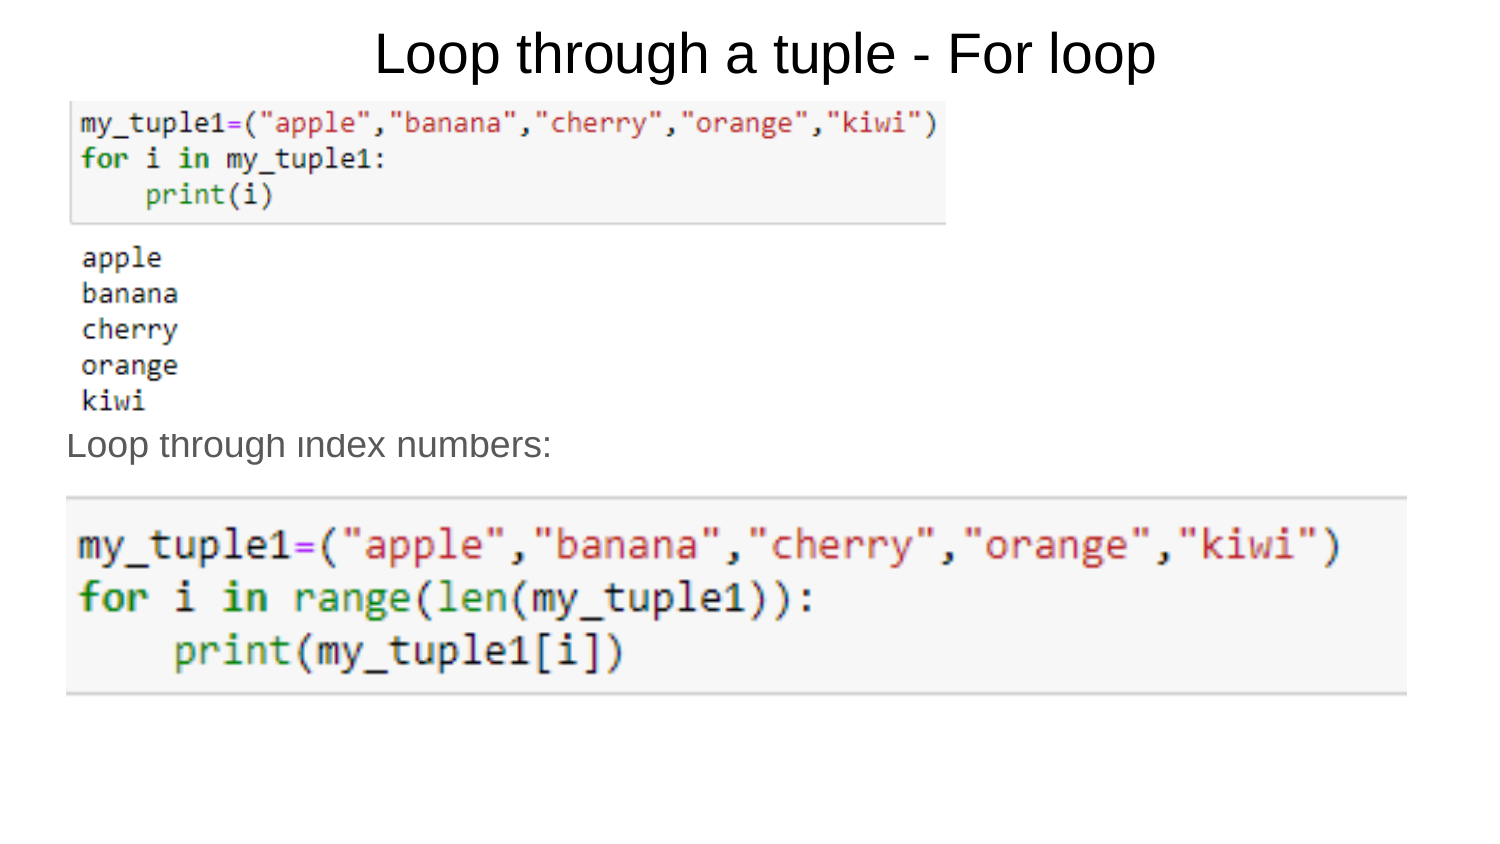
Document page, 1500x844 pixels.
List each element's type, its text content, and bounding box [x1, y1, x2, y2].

picture [66, 491, 1407, 716]
picture [66, 101, 947, 434]
list Loop through index numbers: [51, 189, 1449, 750]
title Loop through a tuple - For loop [66, 7, 1465, 102]
